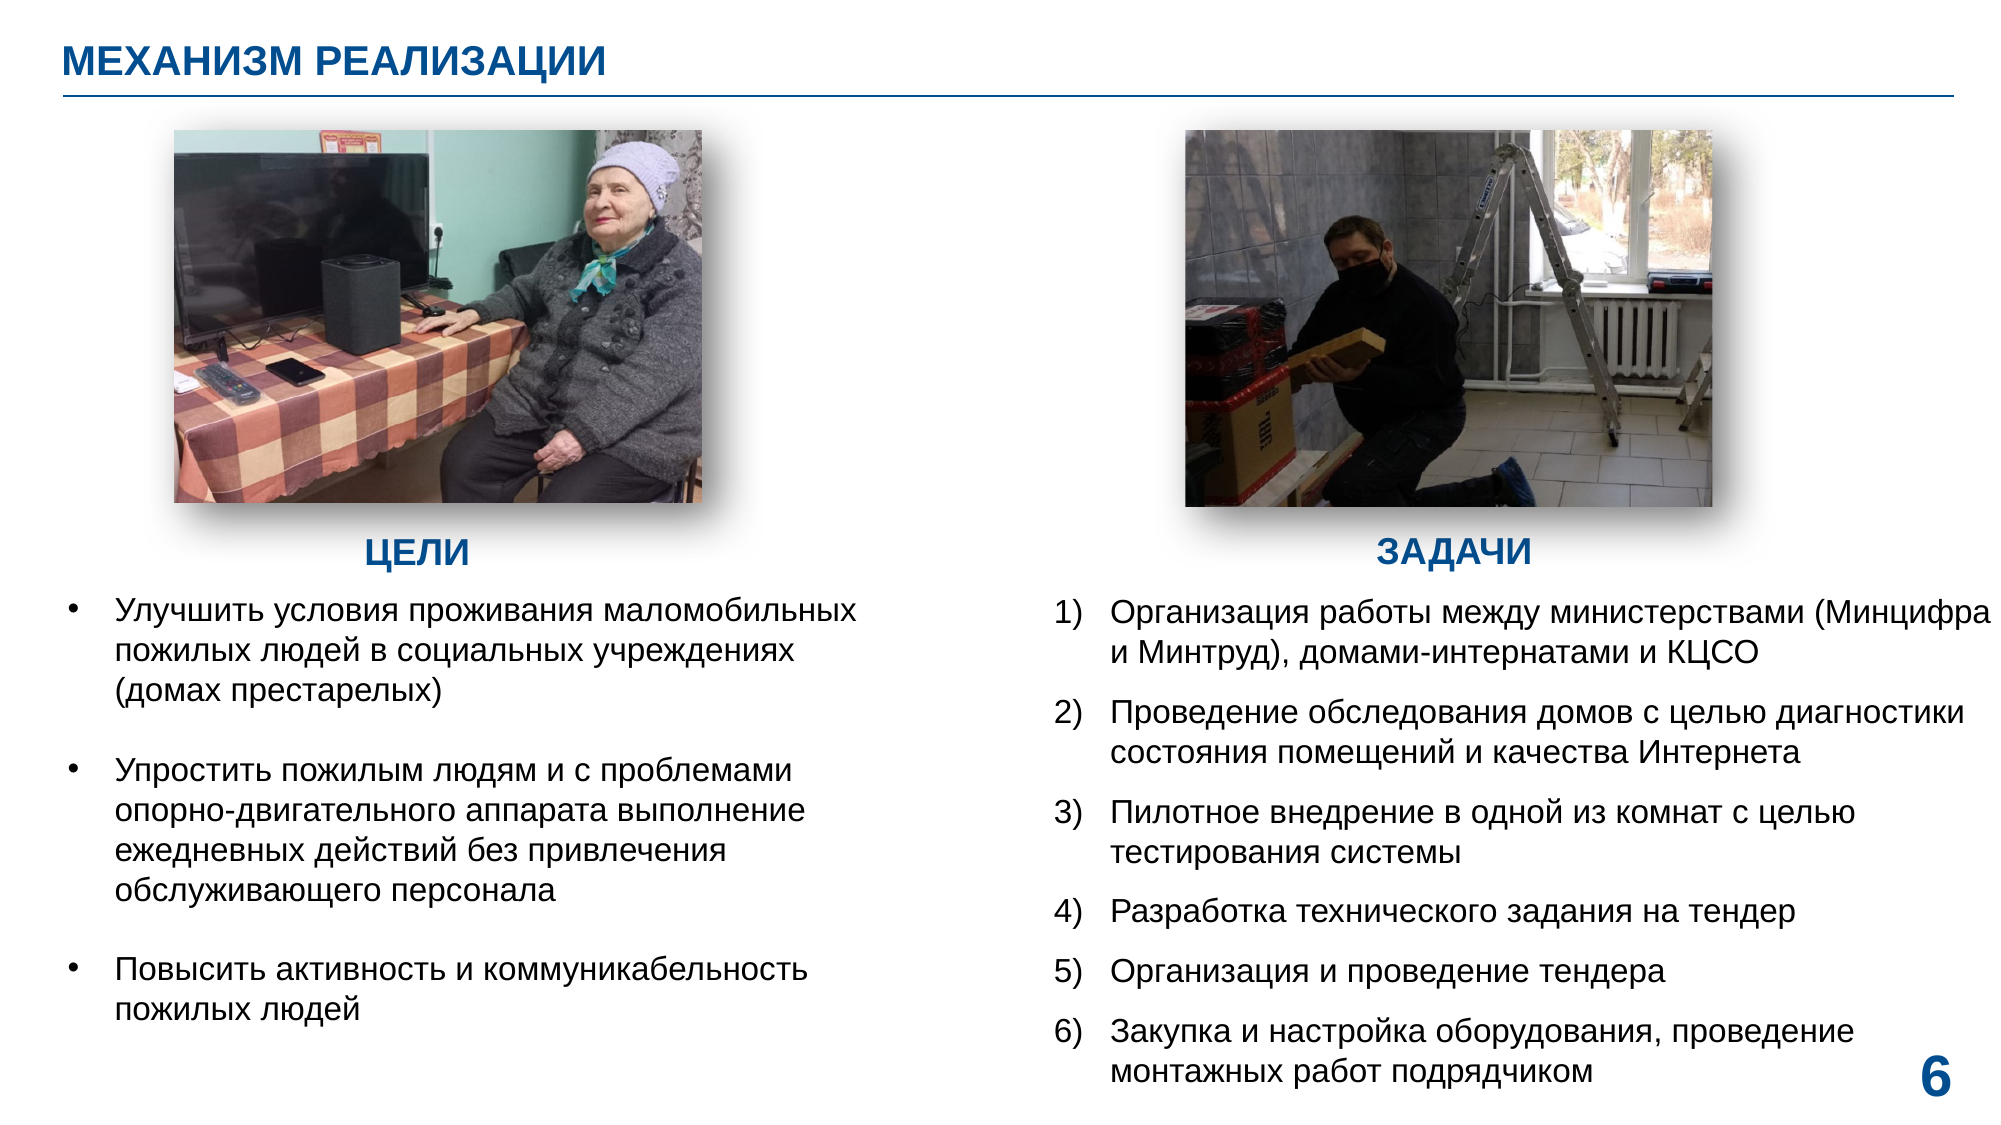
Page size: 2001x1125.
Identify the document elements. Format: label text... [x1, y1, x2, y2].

text_box [312, 748, 343, 799]
picture [1185, 130, 1713, 512]
text_box Улучшить условия проживания маломобильных пожилых людей в социальных учреждениях (домах престарелых) Упростить пожилым людям и с проблемами опорно-двигательного аппарата выполнение ежедневных действий без привлечения обслуживающего персонала Повысить активность и коммуникабельность пожилых людей [52, 580, 890, 1035]
text_box [349, 836, 380, 887]
picture [174, 130, 702, 504]
title МЕХАНИЗМ РЕАЛИЗАЦИИ [46, 42, 1525, 81]
text_box Организация работы между министерствами (Минцифра и Минтруд), домами-интернатами и КЦСО Проведение обследования домов с целью диагностики состояния помещений и качества Интернета Пилотное внедрение в одной из комнат с целью тестирования системы Разработка технического задания на тендер Организация и проведение тендера Закупка и настройка оборудования, проведение монтажных работ подрядчиком [1039, 582, 2000, 1125]
text_box [273, 662, 1274, 713]
text_box ЗАДАЧИ [1361, 520, 2000, 580]
text_box 6 [1905, 1058, 1954, 1096]
text_box ЦЕЛИ [349, 552, 539, 580]
